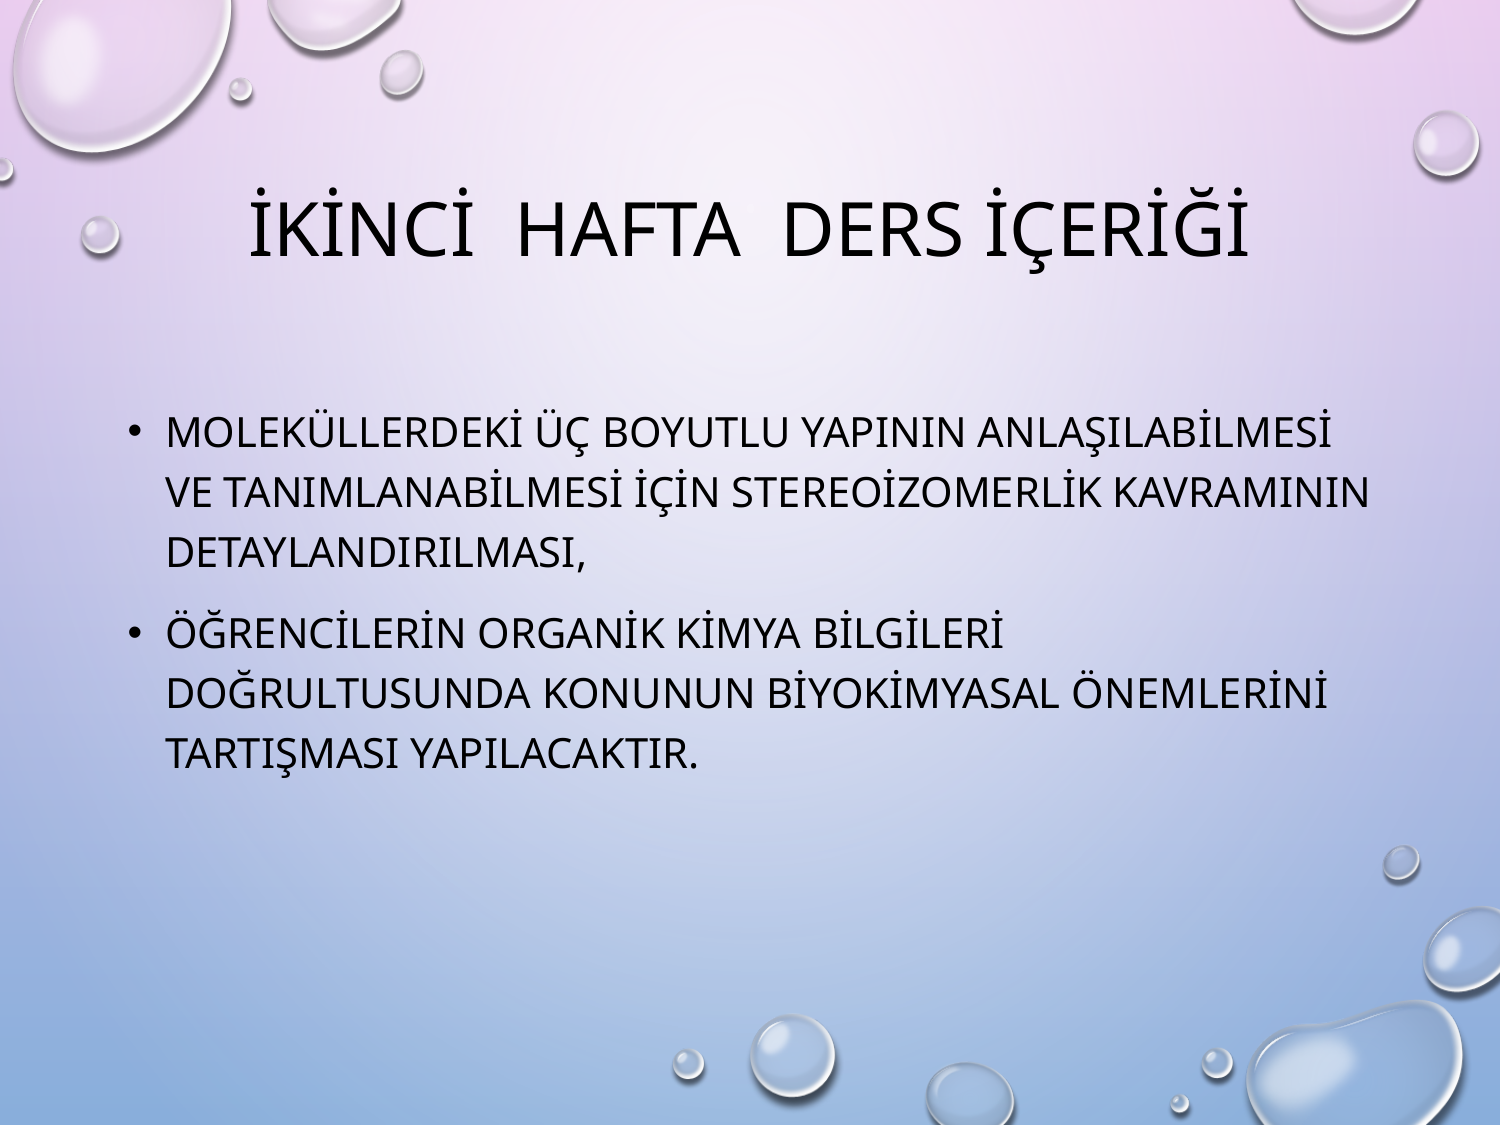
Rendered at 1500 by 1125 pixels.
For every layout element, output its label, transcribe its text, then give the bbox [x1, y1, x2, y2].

title İKİNCİ HAFTA DERS İÇERİĞİ [112, 101, 1388, 364]
picture [0, 0, 1500, 1125]
list Moleküllerdeki üç boyutlu yapının anlaşılabilmesi ve tanımlanabilmesi için stereoizomerlik kavramının detaylandırılması, Öğrencilerin Organik Kimya bilgileri doğrultusunda konunun Biyokimyasal önemlerini tartışması yapılacaktır. [112, 388, 1388, 950]
